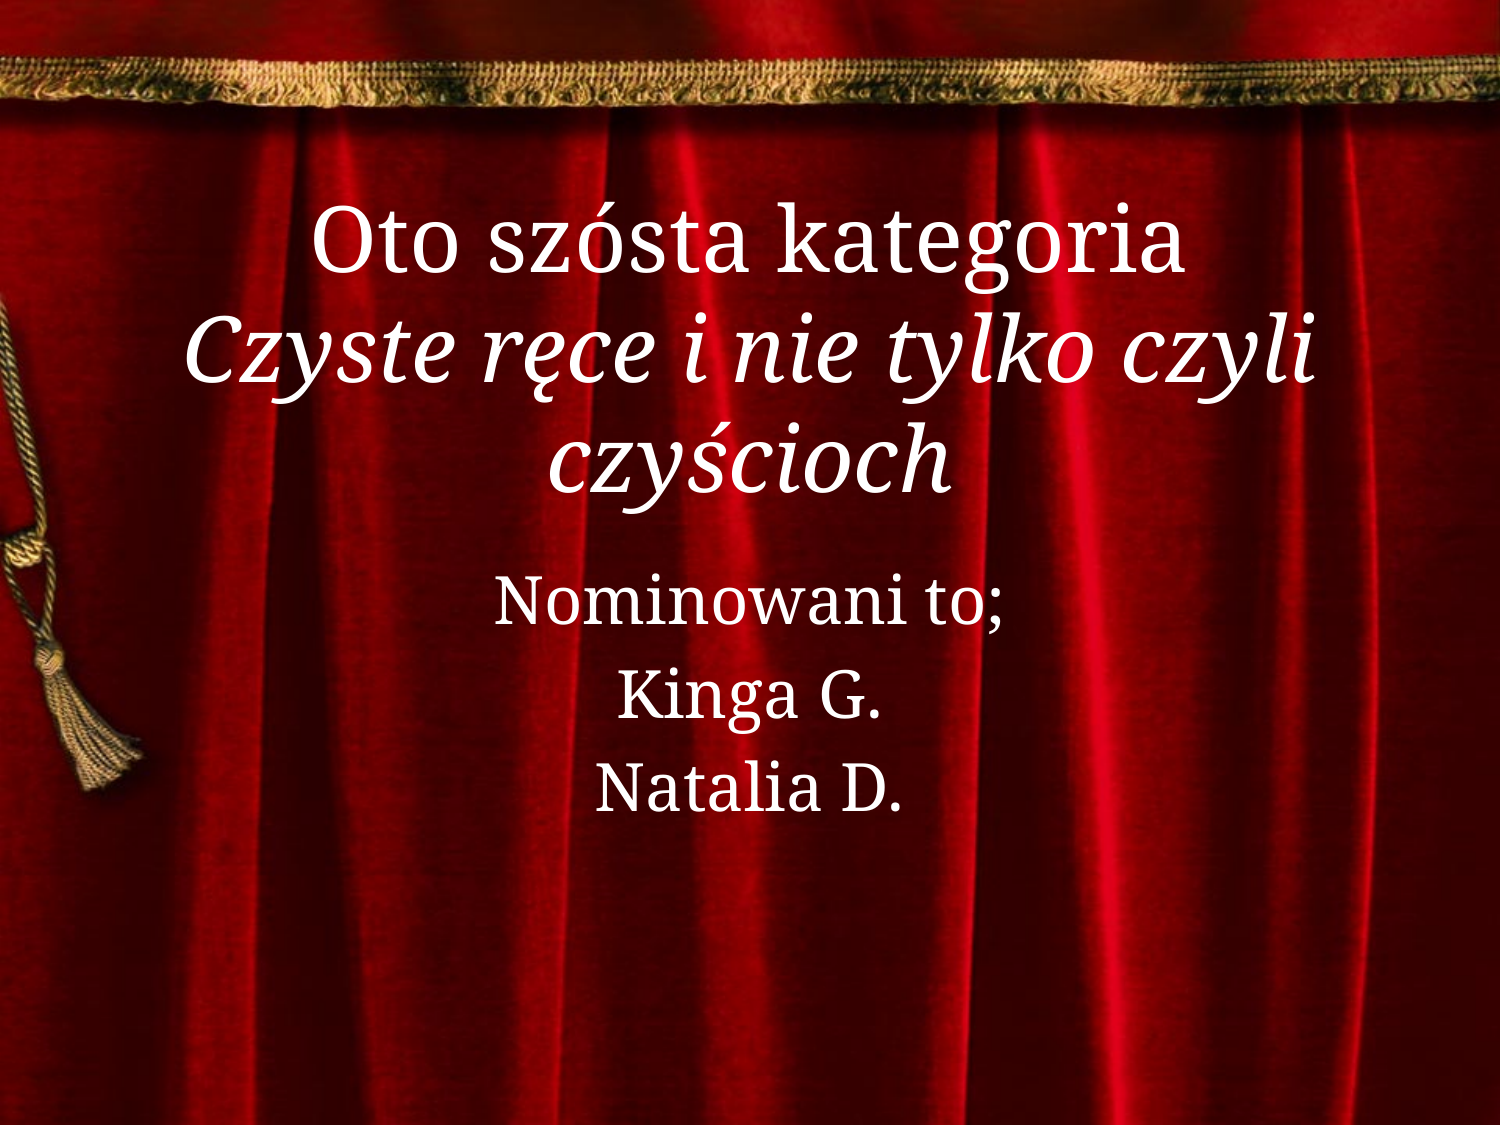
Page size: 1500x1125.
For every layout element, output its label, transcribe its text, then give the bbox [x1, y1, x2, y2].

title Oto szósta kategoria Czyste ręce i nie tylko czyli czyścioch [112, 187, 1388, 505]
subtitle Nominowani to; Kinga G. Natalia D. [224, 550, 1276, 926]
picture [0, 0, 1500, 1125]
